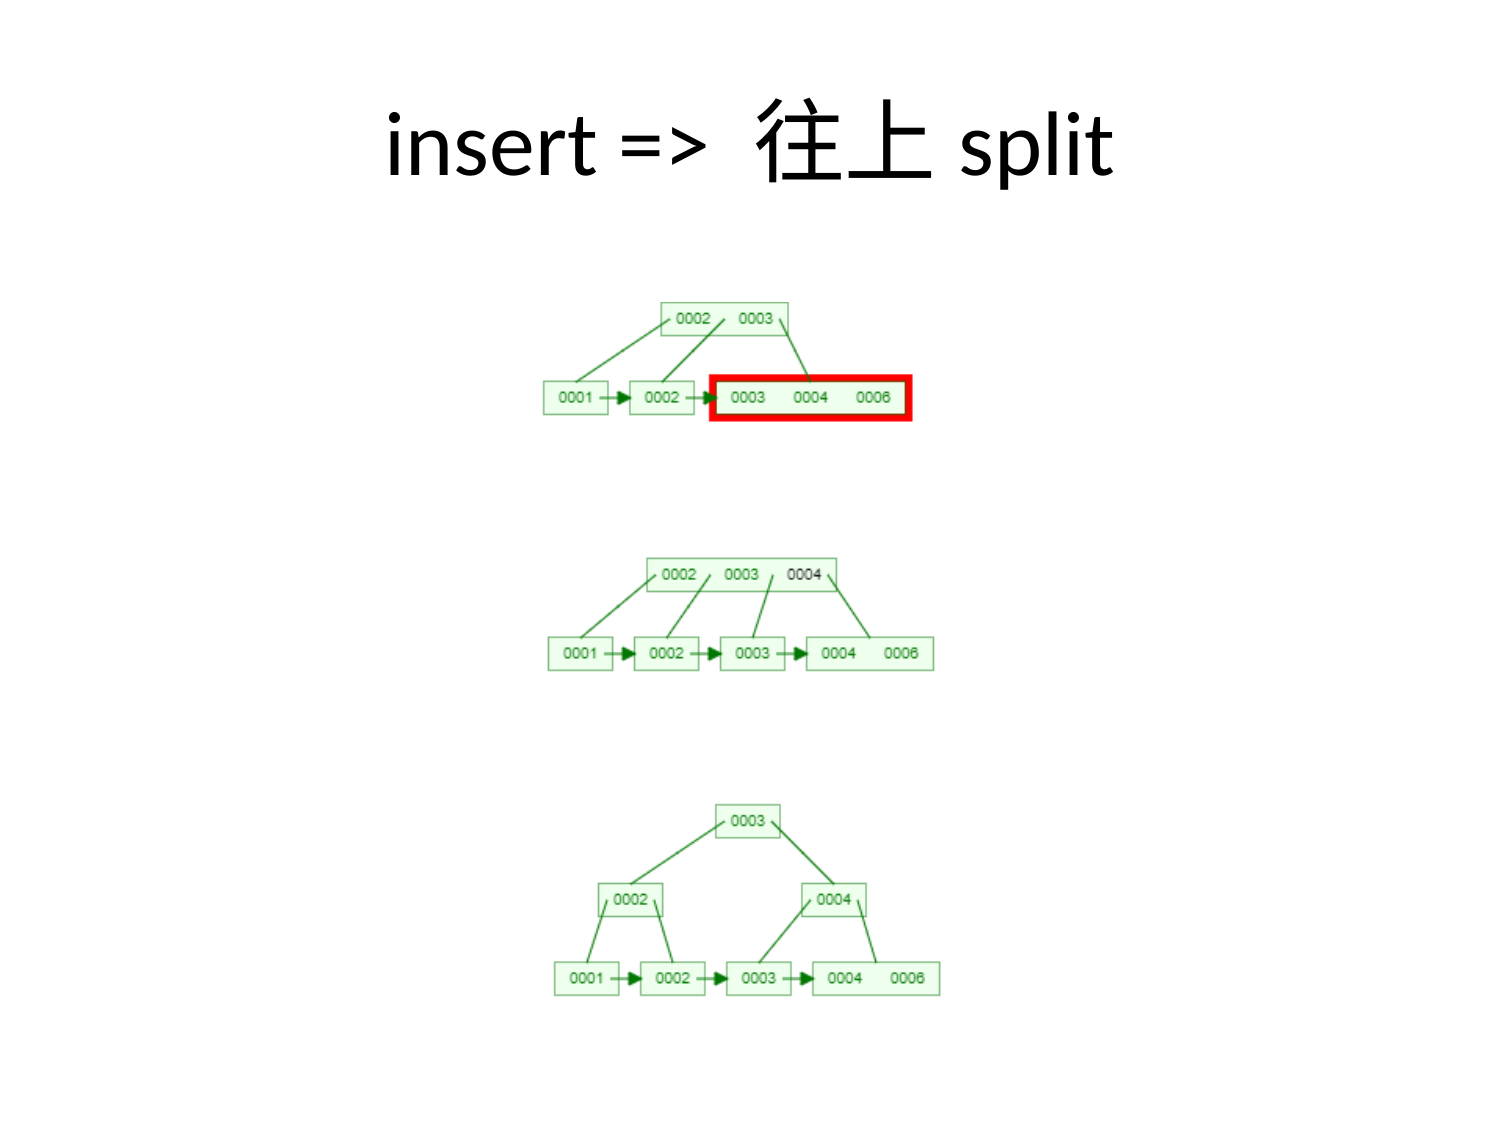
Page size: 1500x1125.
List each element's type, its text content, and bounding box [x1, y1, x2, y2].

picture [537, 798, 972, 1012]
picture [537, 550, 947, 684]
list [537, 302, 952, 436]
title insert => 往上split [75, 45, 1425, 233]
